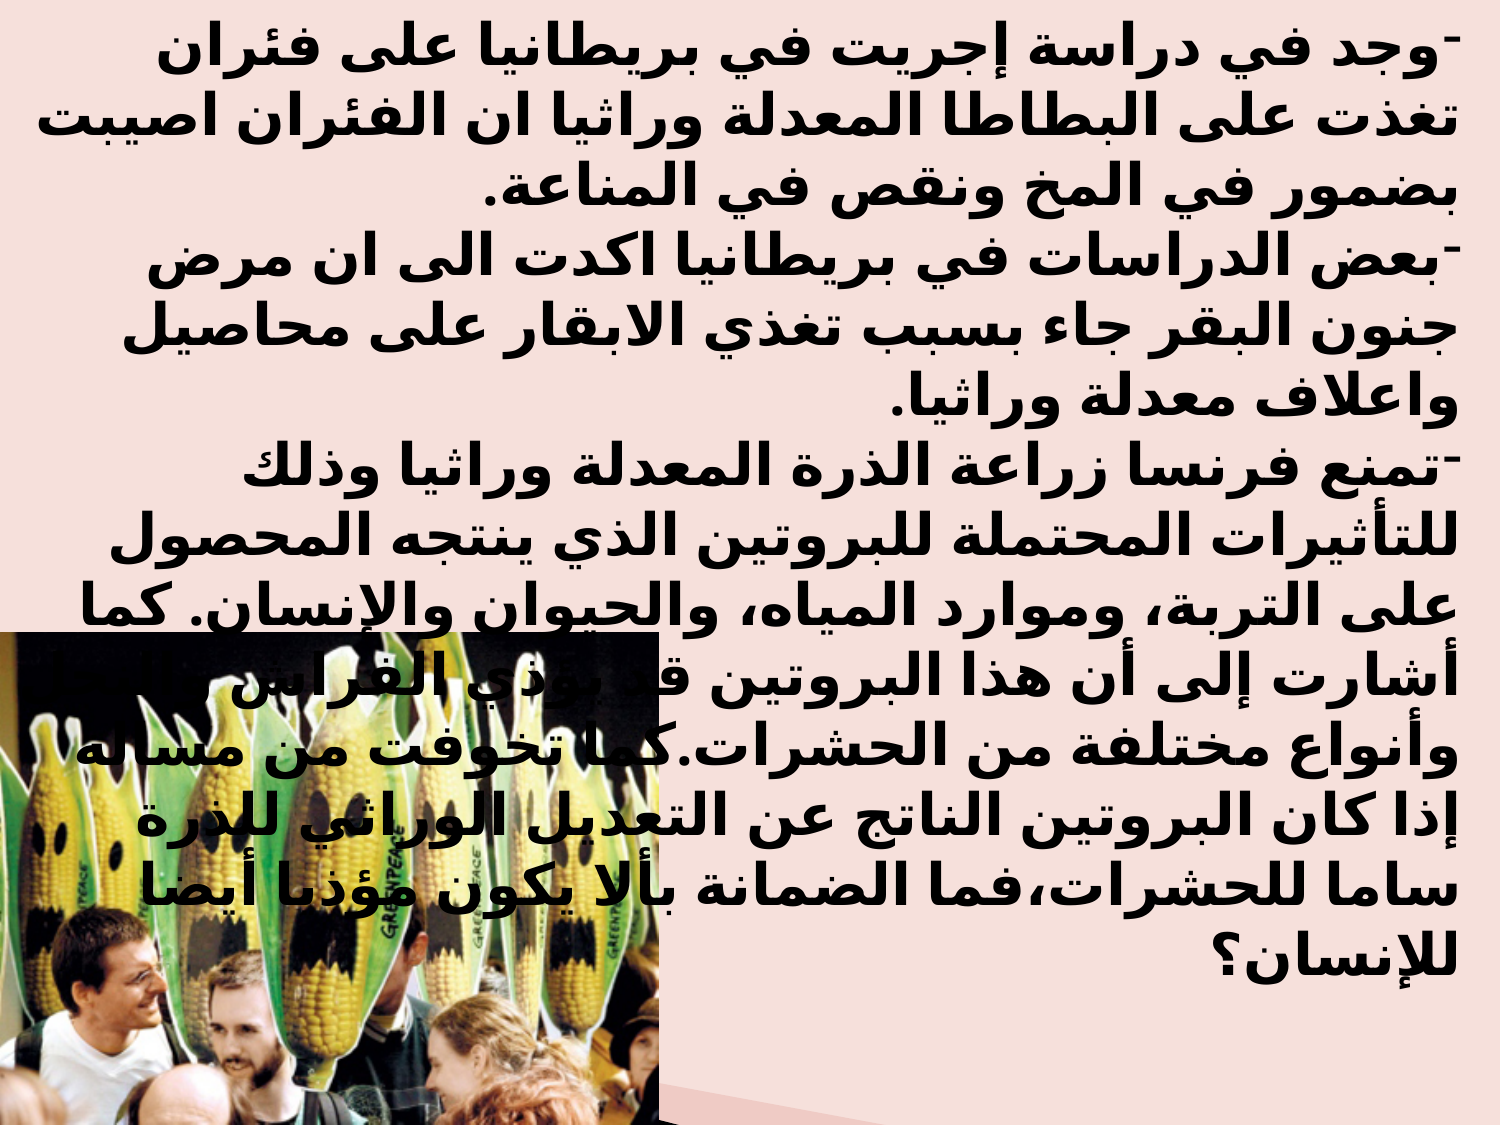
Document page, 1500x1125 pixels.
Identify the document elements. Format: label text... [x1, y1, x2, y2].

text_box وجد في دراسة إجريت في بريطانيا على فئران تغذت على البطاطا المعدلة وراثيا ان الفئران اصيبت بضمور في المخ ونقص في المناعة. بعض الدراسات في بريطانيا اكدت الى ان مرض جنون البقر جاء بسبب تغذي الابقار على محاصيل واعلاف معدلة وراثيا. تمنع فرنسا زراعة الذرة المعدلة وراثيا وذلك للتأثيرات المحتملة للبروتين الذي ينتجه المحصول على التربة، وموارد المياه، والحيوان والإنسان. كما أشارت إلى أن هذا البروتين قد يؤذي الفراش والنحل وأنواع مختلفة من الحشرات.كما تخوفت من مسالة إذا كان البروتين الناتج عن التعديل الوراثي للذرة ساما للحشرات،فما الضمانة بألا يكون مؤذيا أيضا للإنسان؟ [0, 0, 1477, 1065]
picture [0, 632, 659, 1125]
